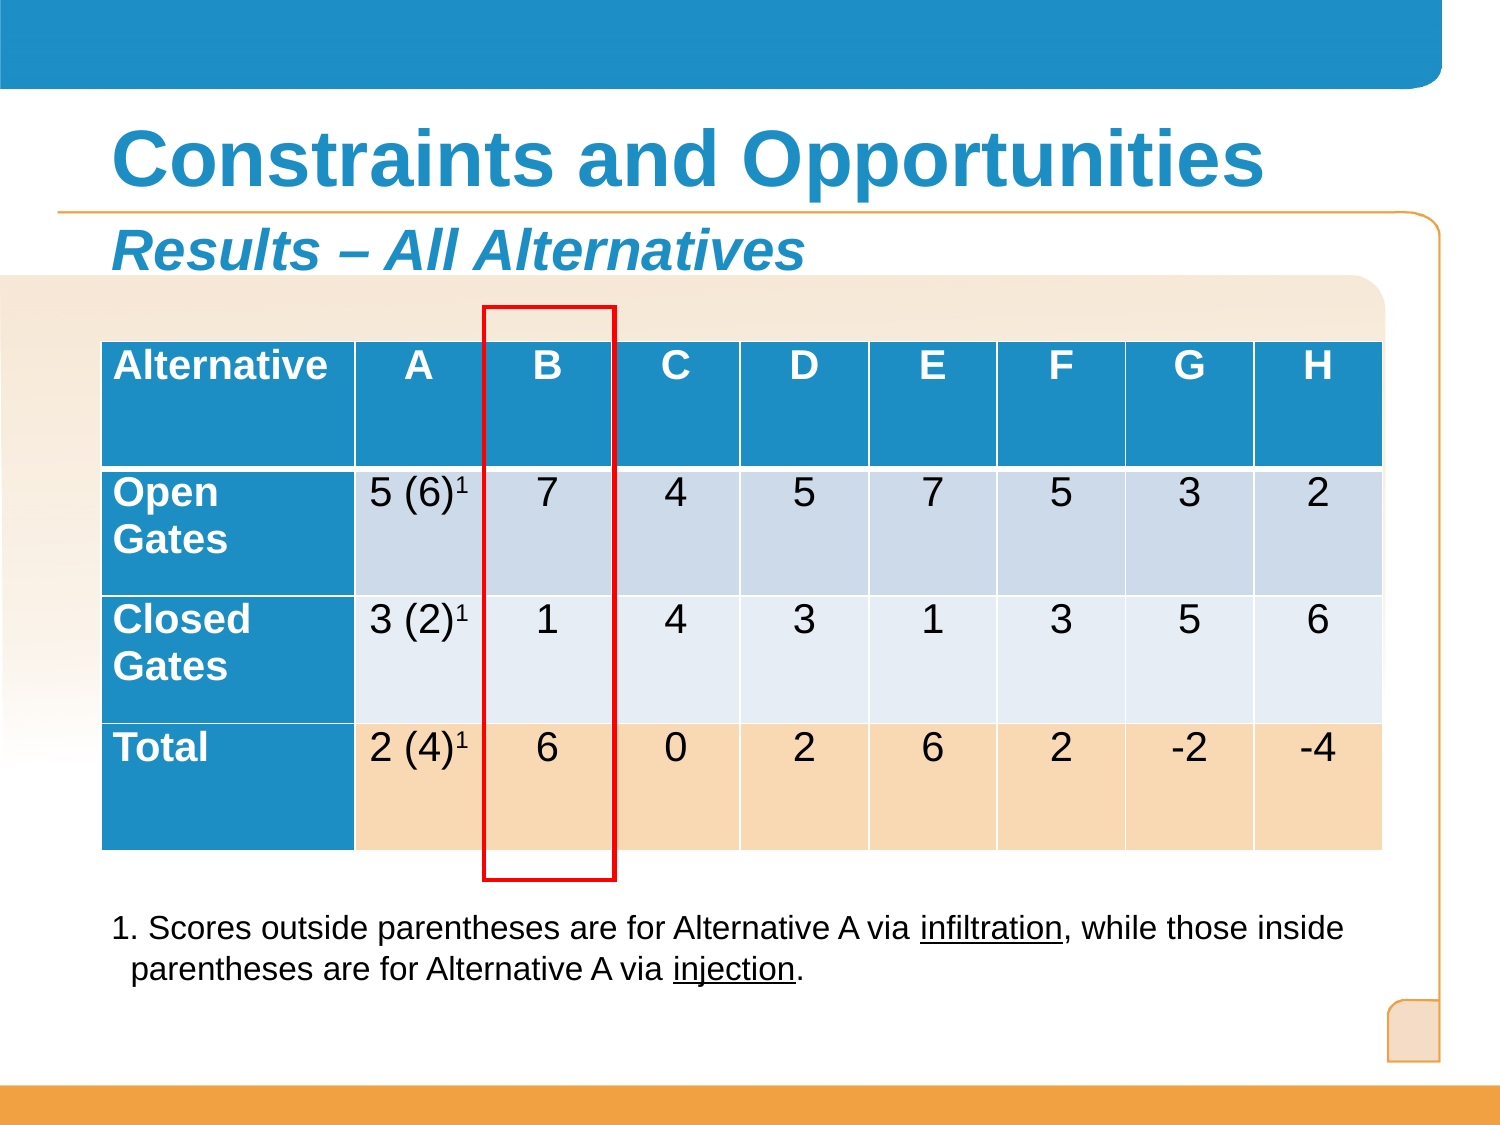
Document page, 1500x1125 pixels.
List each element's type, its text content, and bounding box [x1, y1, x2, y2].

table_cell 5 [998, 472, 1125, 595]
table_cell -4 [1255, 724, 1382, 850]
table_cell 2 [1255, 472, 1382, 595]
title Constraints and Opportunities [96, 110, 1391, 200]
table_header D [741, 342, 868, 466]
table_header H [1255, 342, 1382, 466]
table_header F [998, 342, 1125, 466]
table_header A [356, 342, 482, 466]
table_cell 5 [1126, 597, 1253, 723]
table_cell 0 [616, 724, 739, 850]
text_box Results – All Alternatives [96, 200, 1391, 303]
table_cell 4 [616, 472, 739, 595]
table_cell 3 (2)1 [356, 597, 482, 723]
table_cell 7 [870, 472, 996, 595]
text_box [483, 306, 616, 881]
table_header G [1126, 342, 1253, 466]
table_cell Closed Gates [102, 597, 354, 723]
text_box 1. Scores outside parentheses are for Alternative A via infiltration, while those inside parentheses are for Alternative A via injection. [96, 899, 1383, 994]
table_cell 1 [870, 597, 996, 723]
table_cell 6 [870, 724, 996, 850]
table_header E [870, 342, 996, 466]
table_cell -2 [1126, 724, 1253, 850]
table_cell Open Gates [102, 472, 354, 595]
table_cell 5 [741, 472, 868, 595]
table_cell 6 [1255, 597, 1382, 723]
picture [0, 0, 1500, 1125]
table_cell 5 (6)1 [356, 472, 482, 595]
table_cell 4 [616, 597, 739, 723]
table_cell 2 [998, 724, 1125, 850]
table_header C [616, 342, 739, 466]
table_cell 3 [1126, 472, 1253, 595]
table_cell 2 (4)1 [356, 724, 482, 850]
table_cell Total [102, 724, 354, 850]
table_cell 3 [998, 597, 1125, 723]
table_cell 2 [741, 724, 868, 850]
table_header Alternative [102, 342, 354, 466]
table_cell 3 [741, 597, 868, 723]
